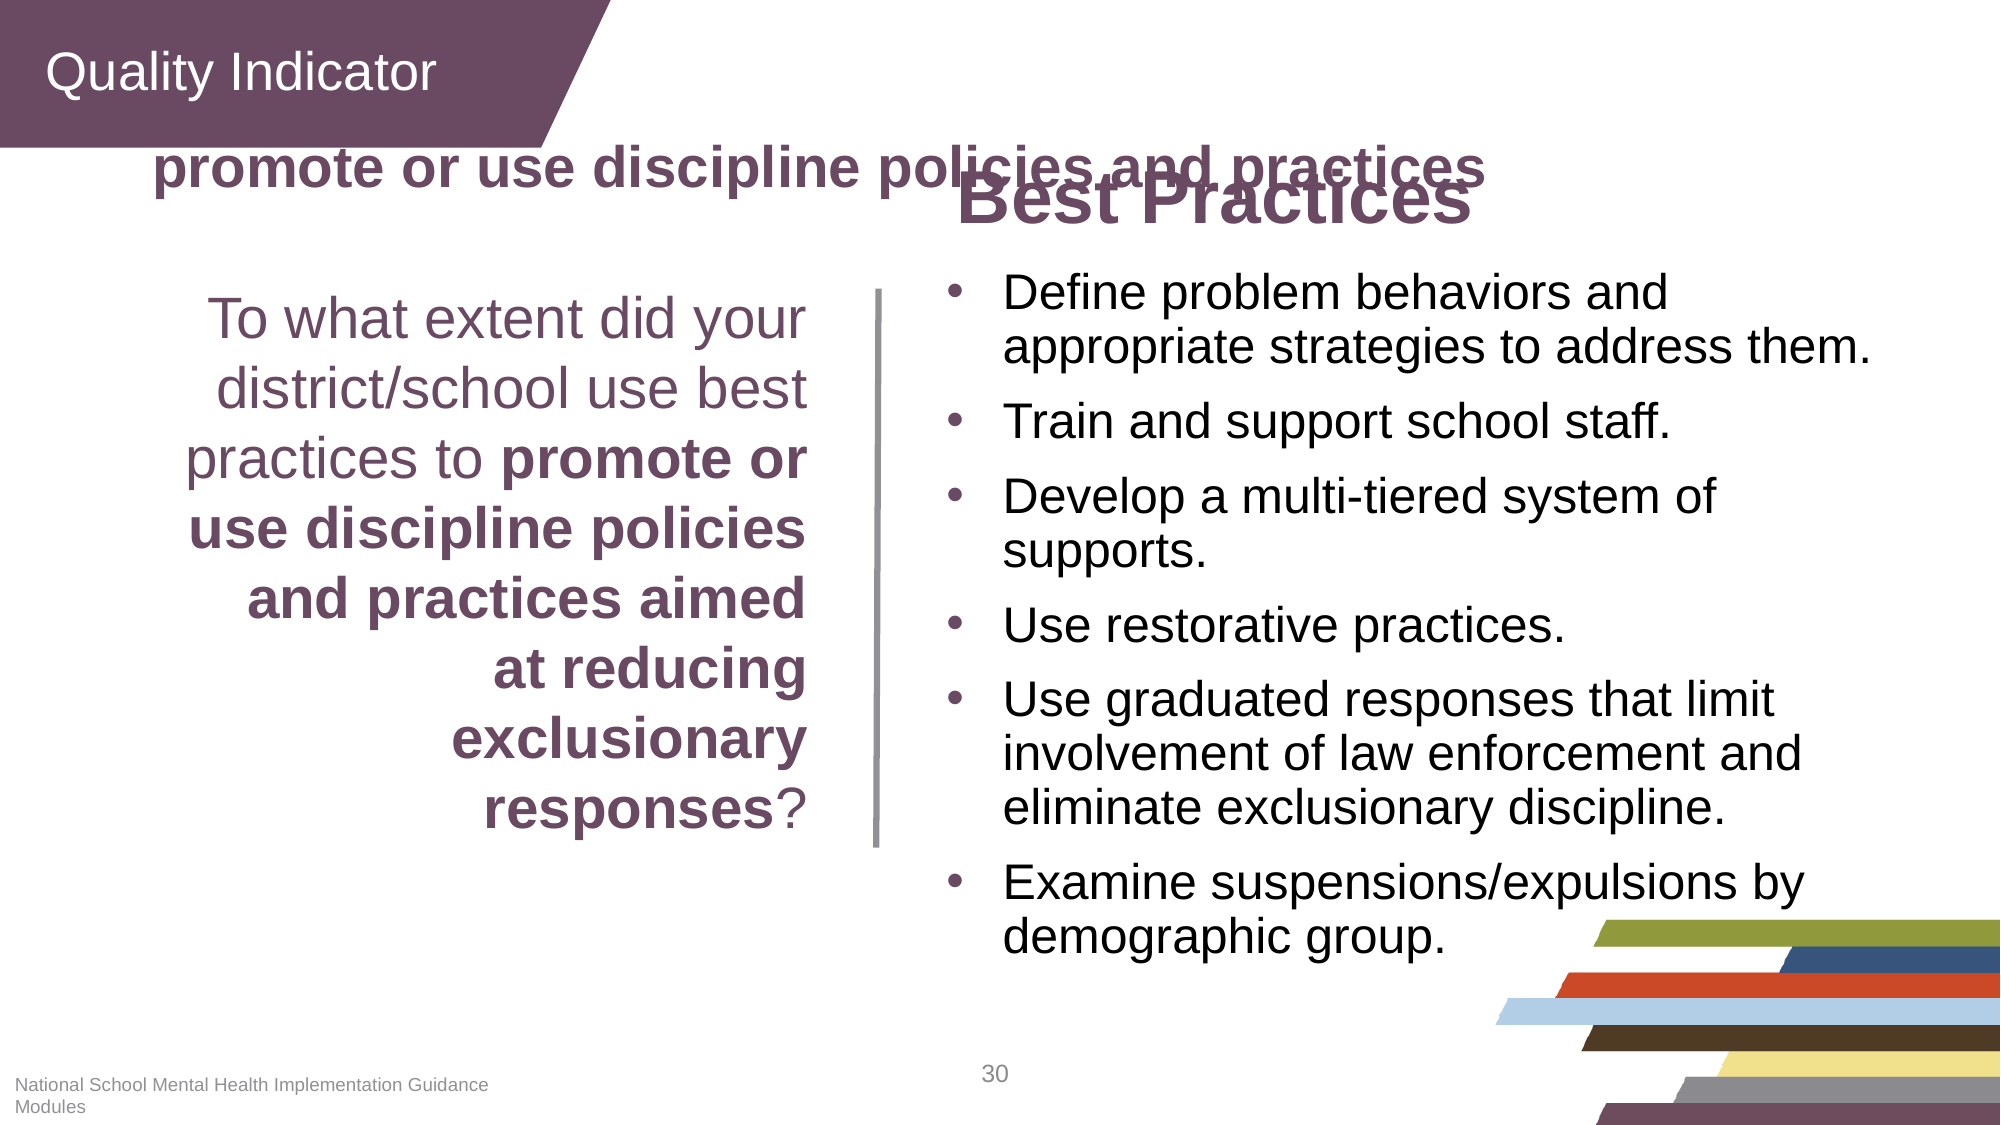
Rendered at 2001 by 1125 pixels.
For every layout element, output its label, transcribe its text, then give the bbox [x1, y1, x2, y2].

title promote or use discipline policies and practices [137, 59, 1863, 278]
text_box National School Mental Health Implementation Guidance Modules [0, 1065, 572, 1125]
text_box To what extent did your district/school use best practices to promote or use discipline policies and practices aimed at reducing exclusionary responses? [167, 295, 823, 825]
text_box Define problem behaviors and appropriate strategies to address them. Train and support school staff. Develop a multi-tiered system of supports. Use restorative practices. Use graduated responses that limit involvement of law enforcement and eliminate exclusionary discipline. Examine suspensions/expulsions by demographic group. [931, 259, 1905, 972]
picture [1469, 847, 2000, 1125]
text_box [0, 0, 616, 148]
